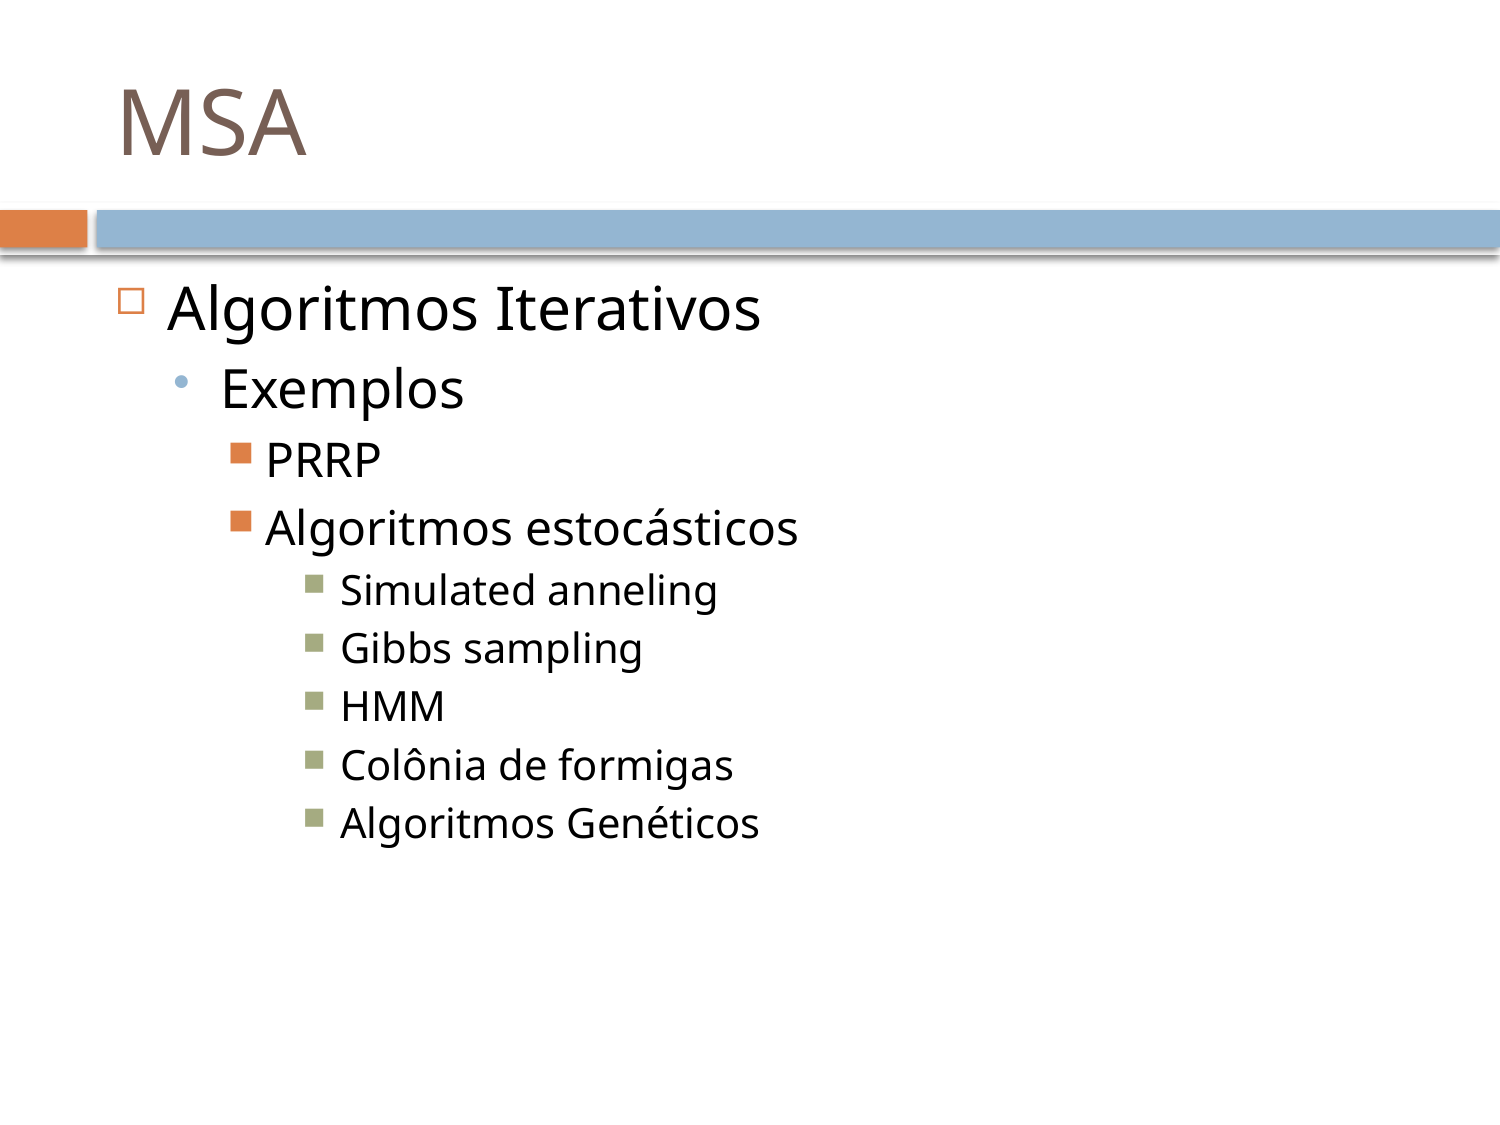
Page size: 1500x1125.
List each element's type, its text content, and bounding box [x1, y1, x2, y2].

title MSA [100, 37, 1438, 200]
list Algoritmos Iterativos Exemplos PRRP Algoritmos estocásticos Simulated anneling Gibbs sampling HMM Colônia de formigas Algoritmos Genéticos [100, 262, 1438, 1000]
